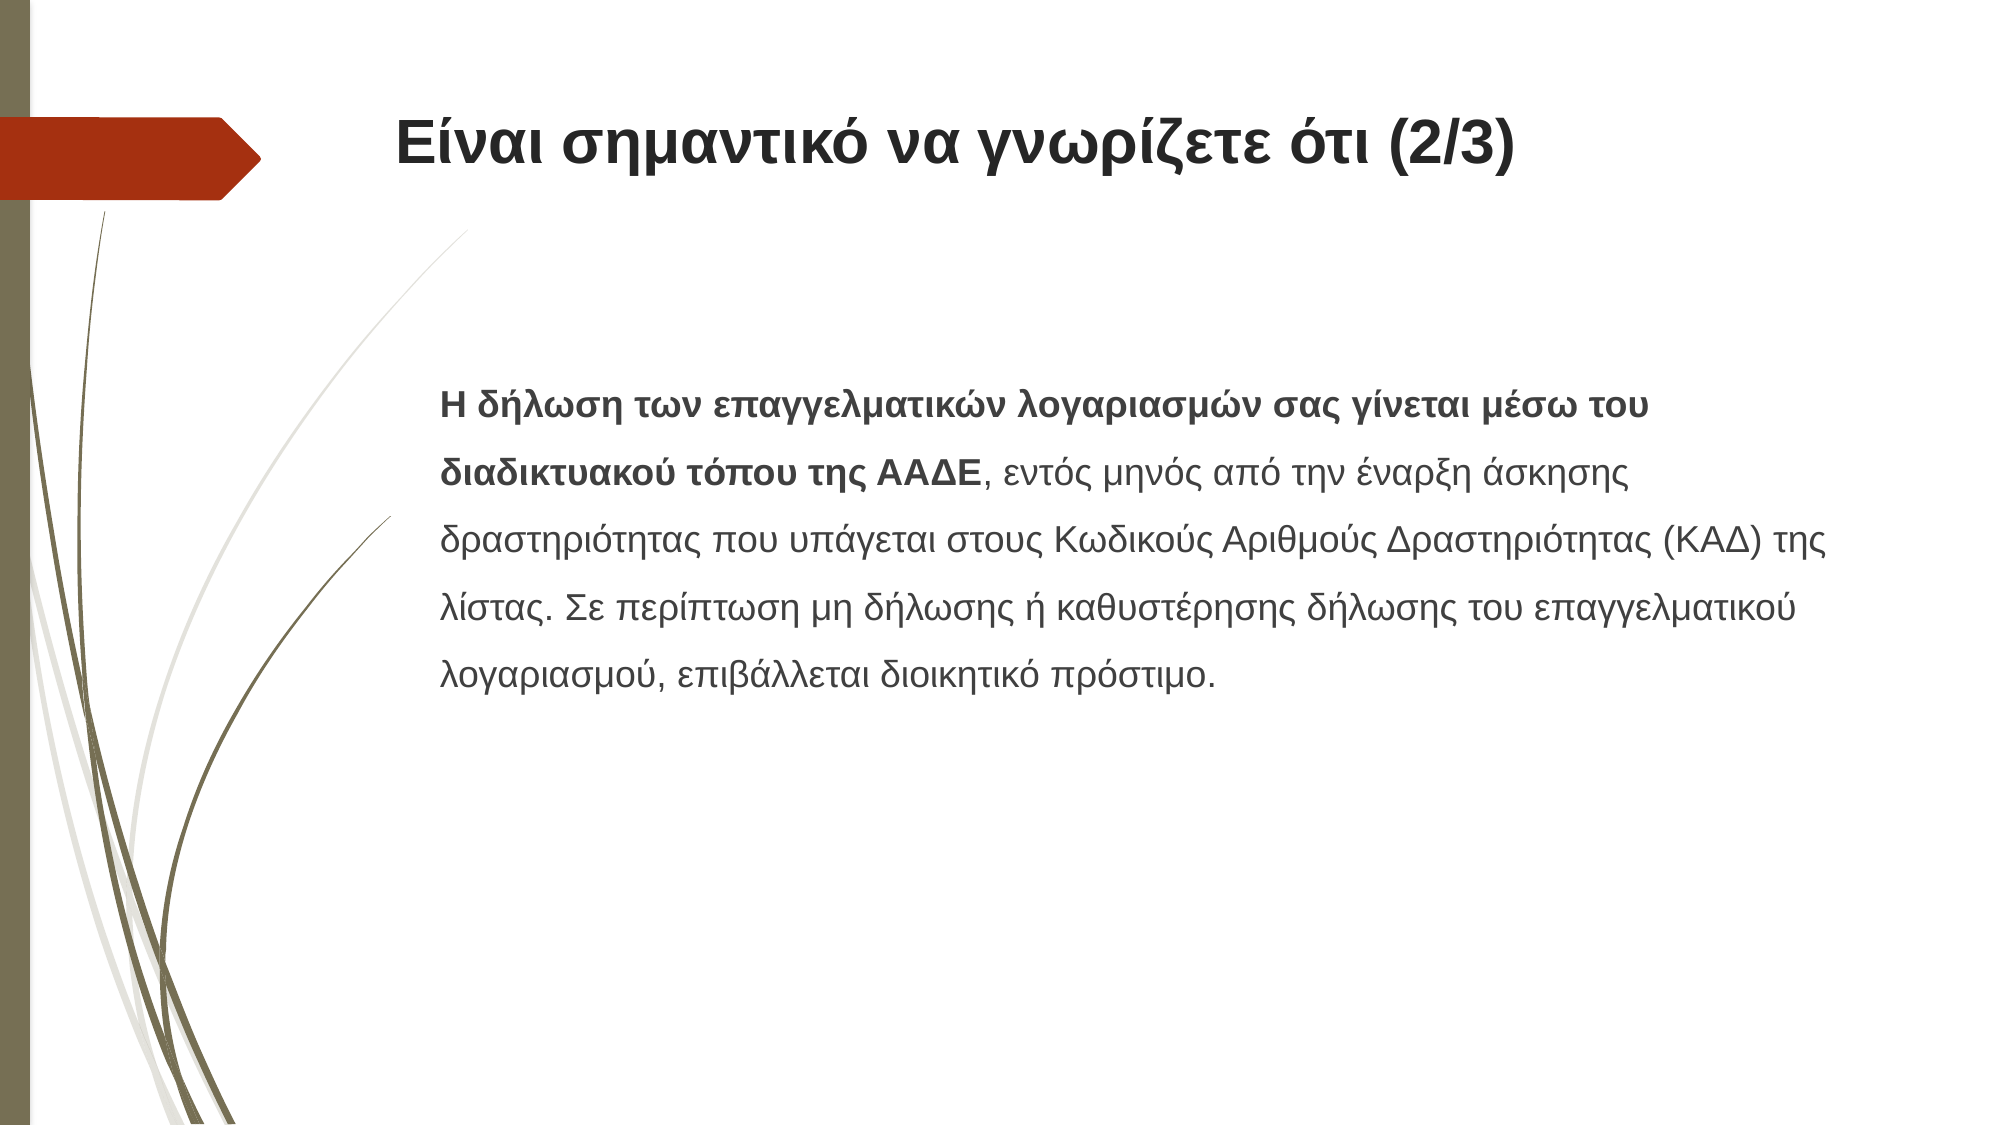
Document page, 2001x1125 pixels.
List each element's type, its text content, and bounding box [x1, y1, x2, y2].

list Η δήλωση των επαγγελματικών λογαριασμών σας γίνεται μέσω του διαδικτυακού τόπου της ΑΑΔΕ, εντός μηνός από την έναρξη άσκησης δραστηριότητας που υπάγεται στους Κωδικούς Αριθμούς Δραστηριότητας (ΚΑΔ) της λίστας. Σε περίπτωση μη δήλωσης ή καθυστέρησης δήλωσης του επαγγελματικού λογαριασμού, επιβάλλεται διοικητικό πρόστιμο. [424, 350, 1888, 970]
title Είναι σημαντικό να γνωρίζετε ότι (2/3) [380, 93, 1843, 304]
